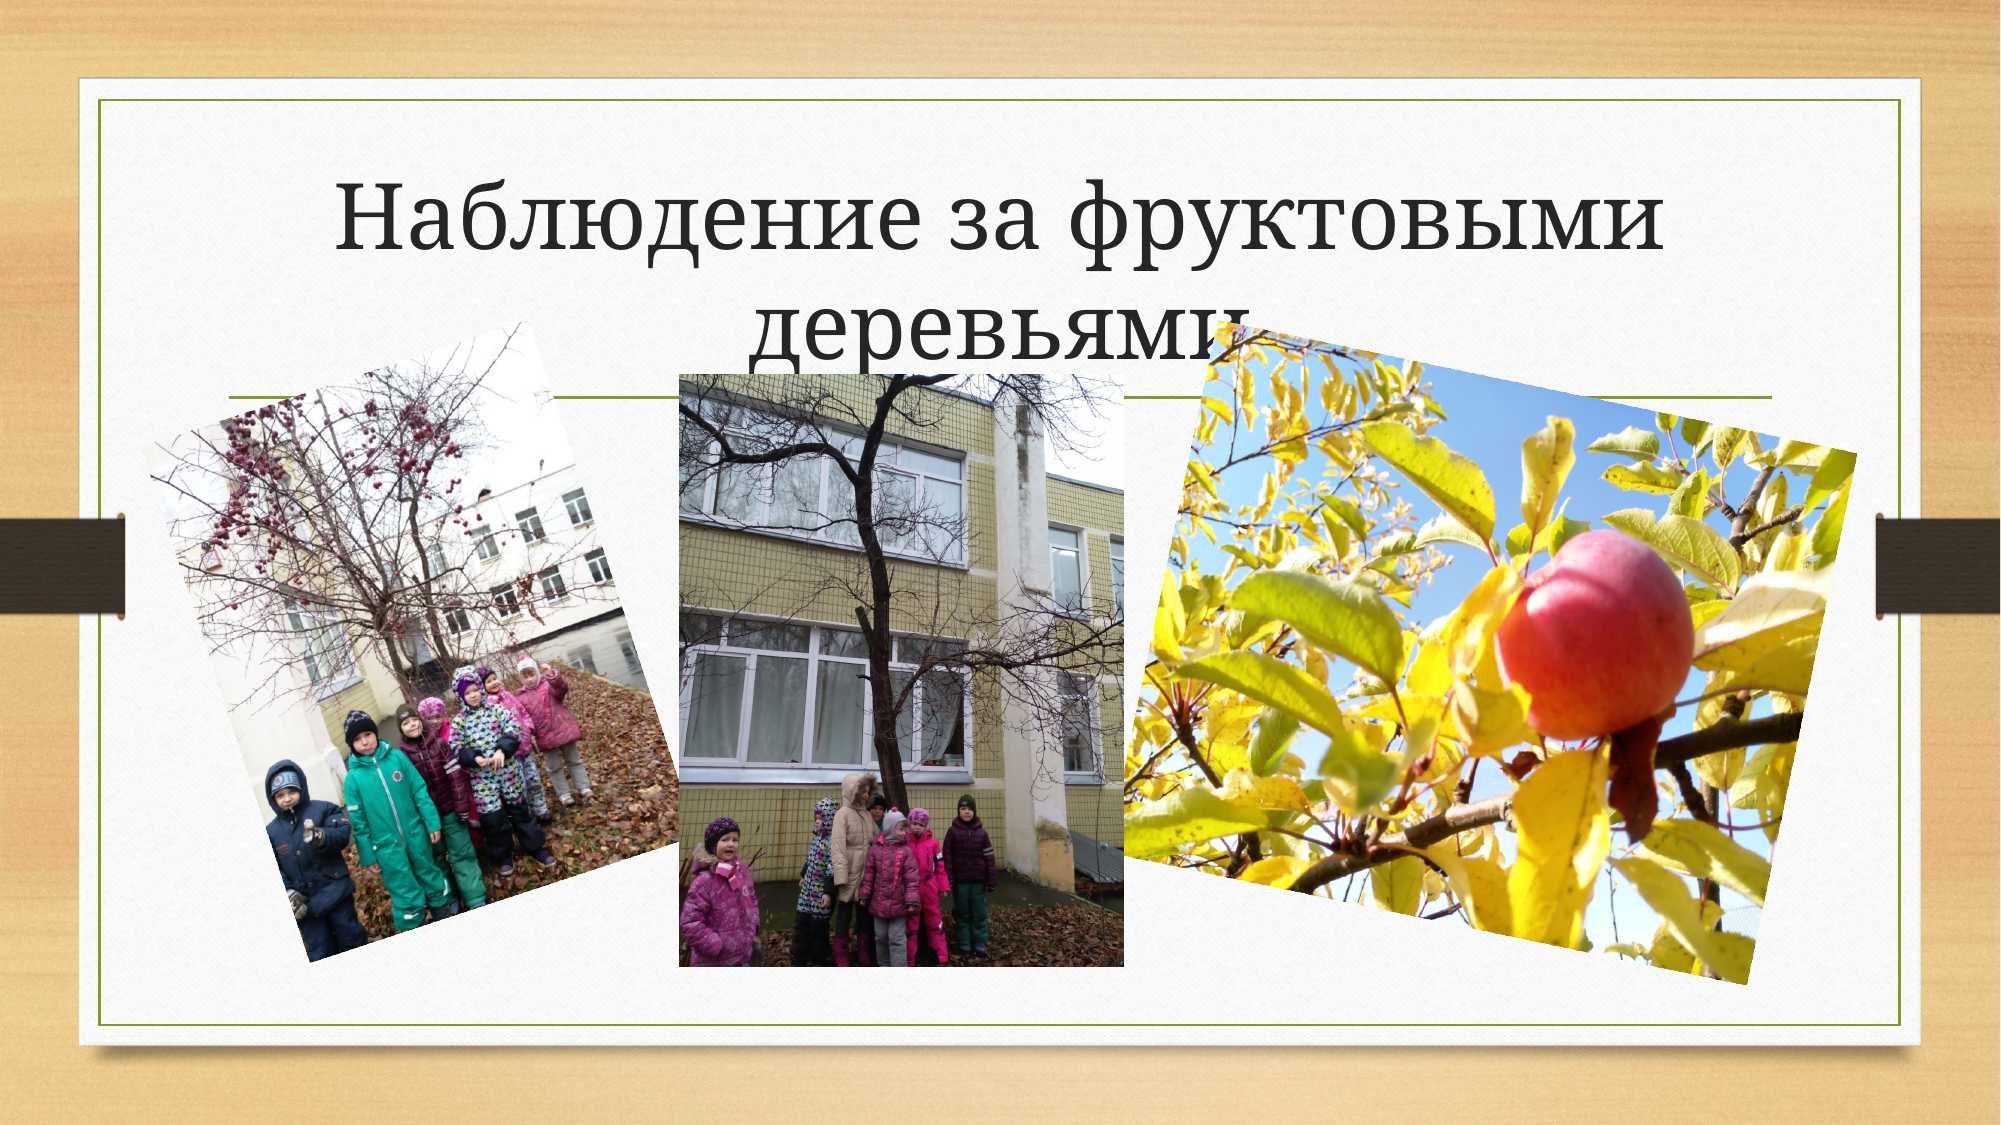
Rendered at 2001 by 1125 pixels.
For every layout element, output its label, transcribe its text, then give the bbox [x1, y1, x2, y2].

picture [0, 0, 2001, 1125]
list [214, 369, 623, 914]
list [1154, 380, 1809, 924]
title Наблюдение за фруктовыми деревьями [212, 161, 1788, 375]
